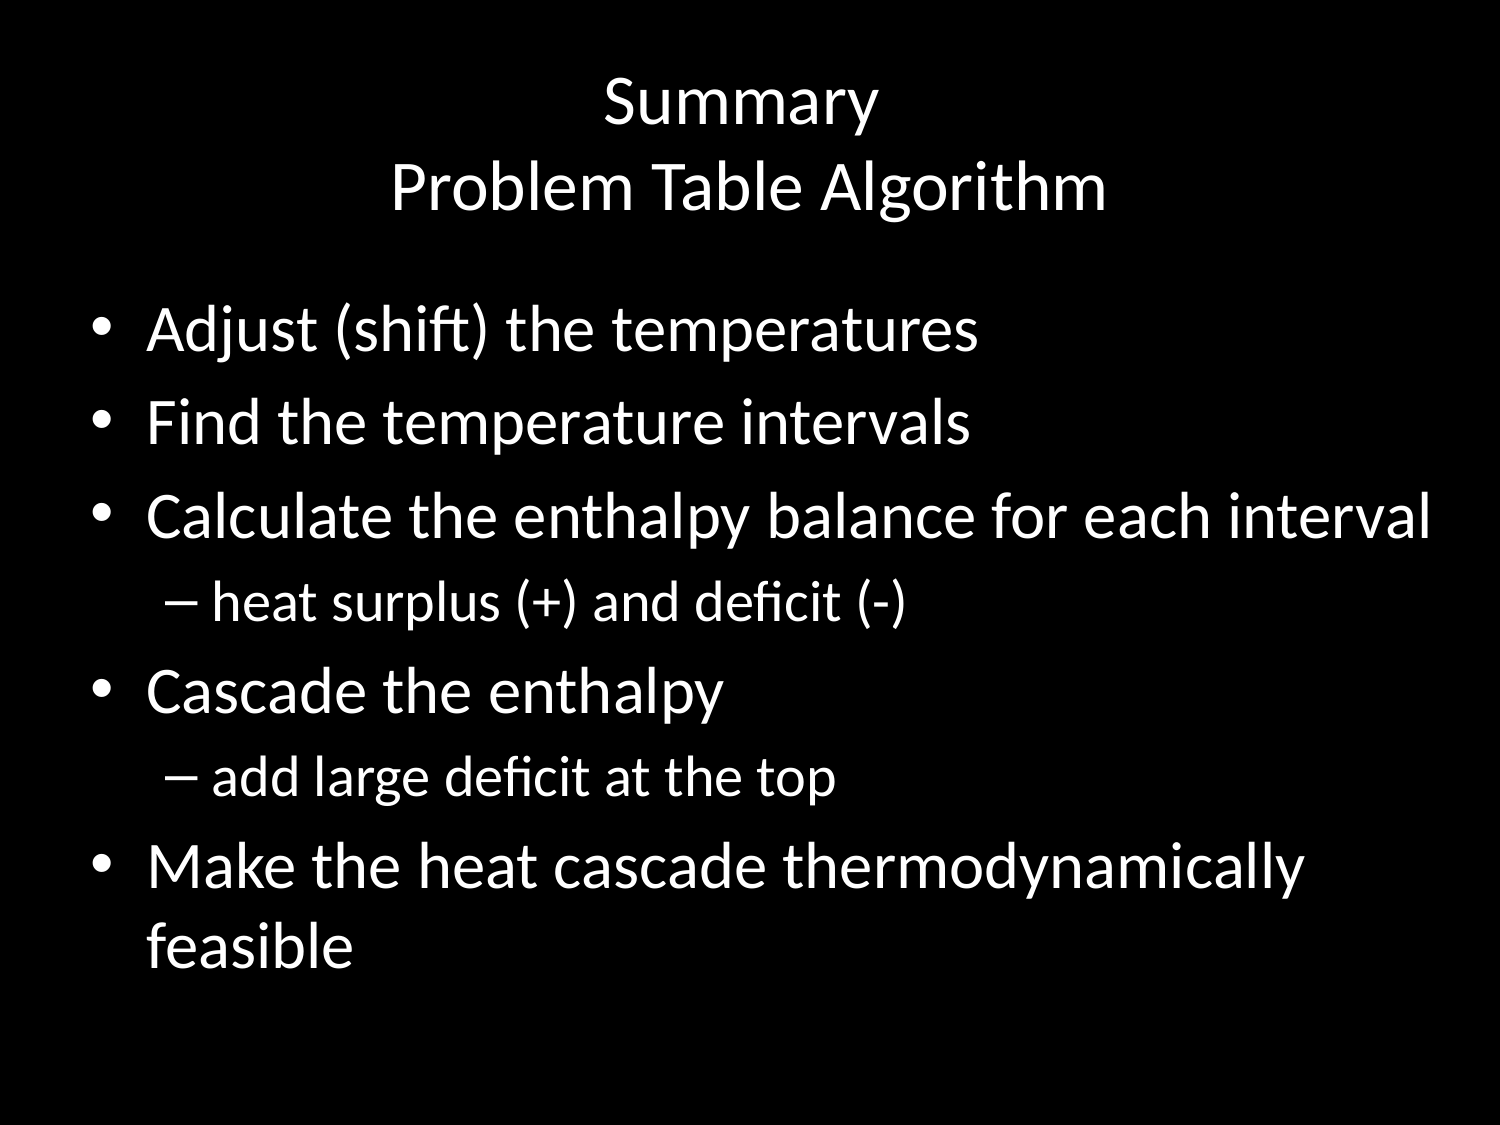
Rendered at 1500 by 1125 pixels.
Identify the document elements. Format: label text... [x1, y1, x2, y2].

list Adjust (shift) the temperatures Find the temperature intervals Calculate the enthalpy balance for each interval heat surplus (+) and deficit (-) Cascade the enthalpy add large deficit at the top Make the heat cascade thermodynamically feasible [75, 277, 1472, 1074]
title Summary Problem Table Algorithm [75, 45, 1425, 233]
